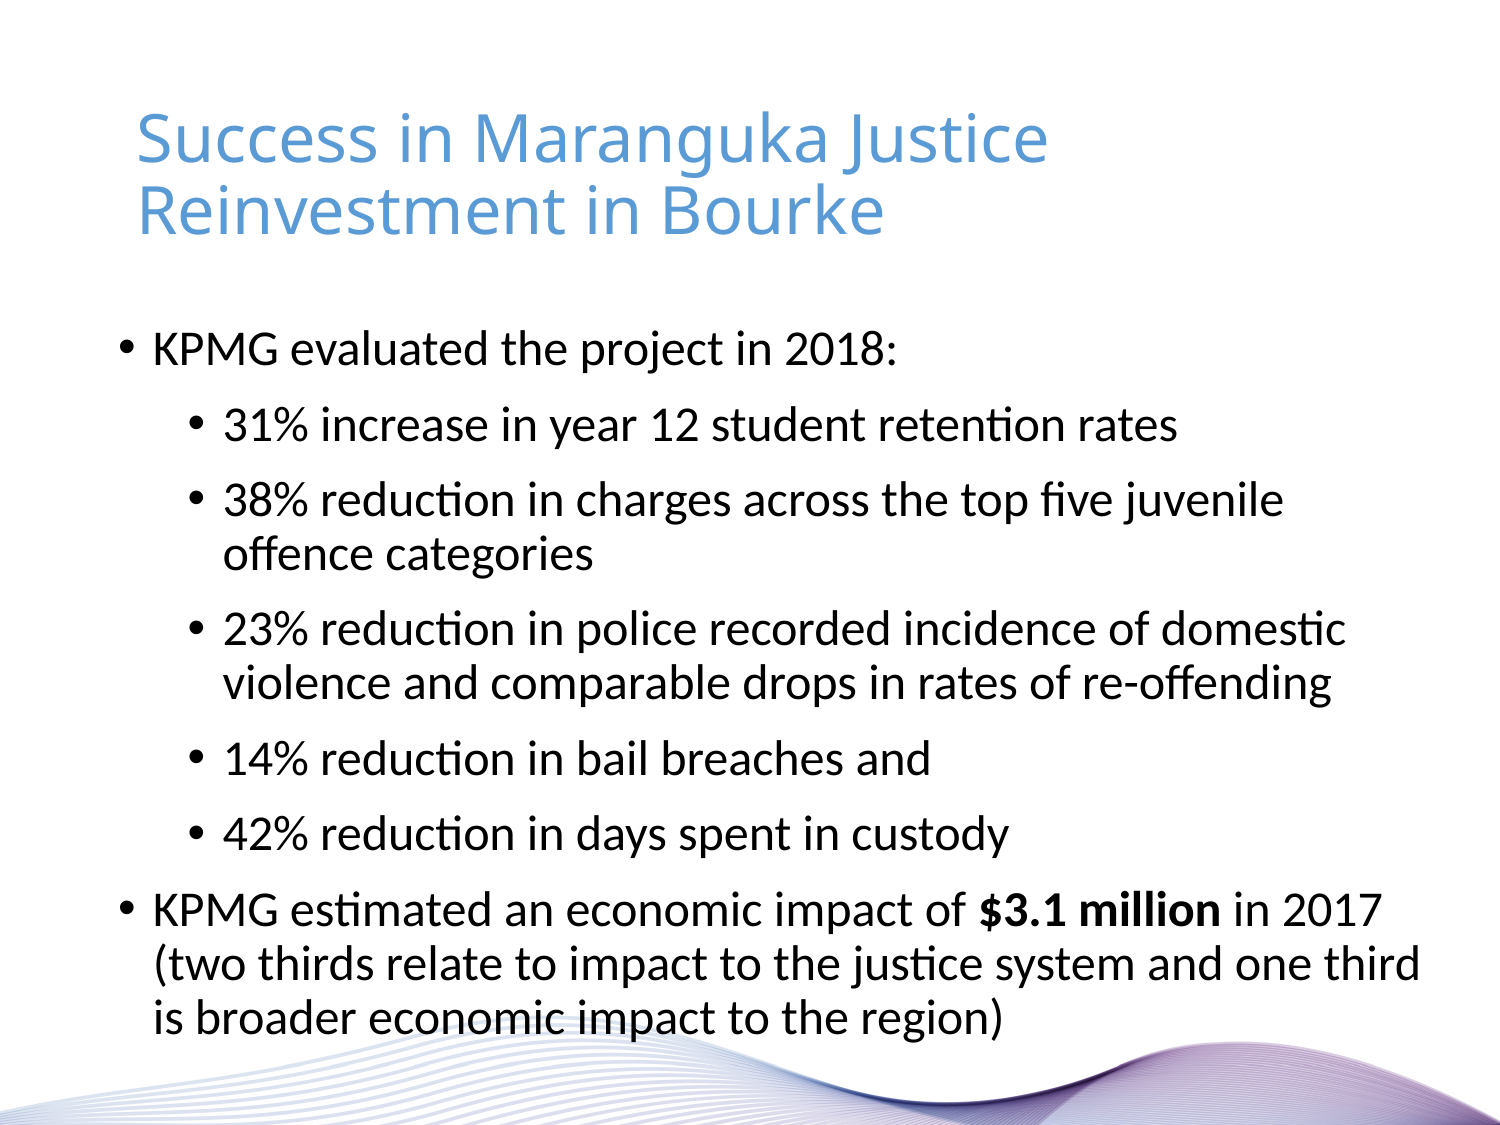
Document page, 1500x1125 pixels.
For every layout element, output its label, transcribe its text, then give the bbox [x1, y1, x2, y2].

picture [0, 1006, 1500, 1125]
list KPMG evaluated the project in 2018: 31% increase in year 12 student retention rates 38% reduction in charges across the top five juvenile offence categories 23% reduction in police recorded incidence of domestic violence and comparable drops in rates of re-offending 14% reduction in bail breaches and 42% reduction in days spent in custody KPMG estimated an economic impact of $3.1 million in 2017 (two thirds relate to impact to the justice system and one third is broader economic impact to the region) [103, 314, 1455, 1054]
title Success in Maranguka Justice Reinvestment in Bourke [121, 97, 1306, 314]
